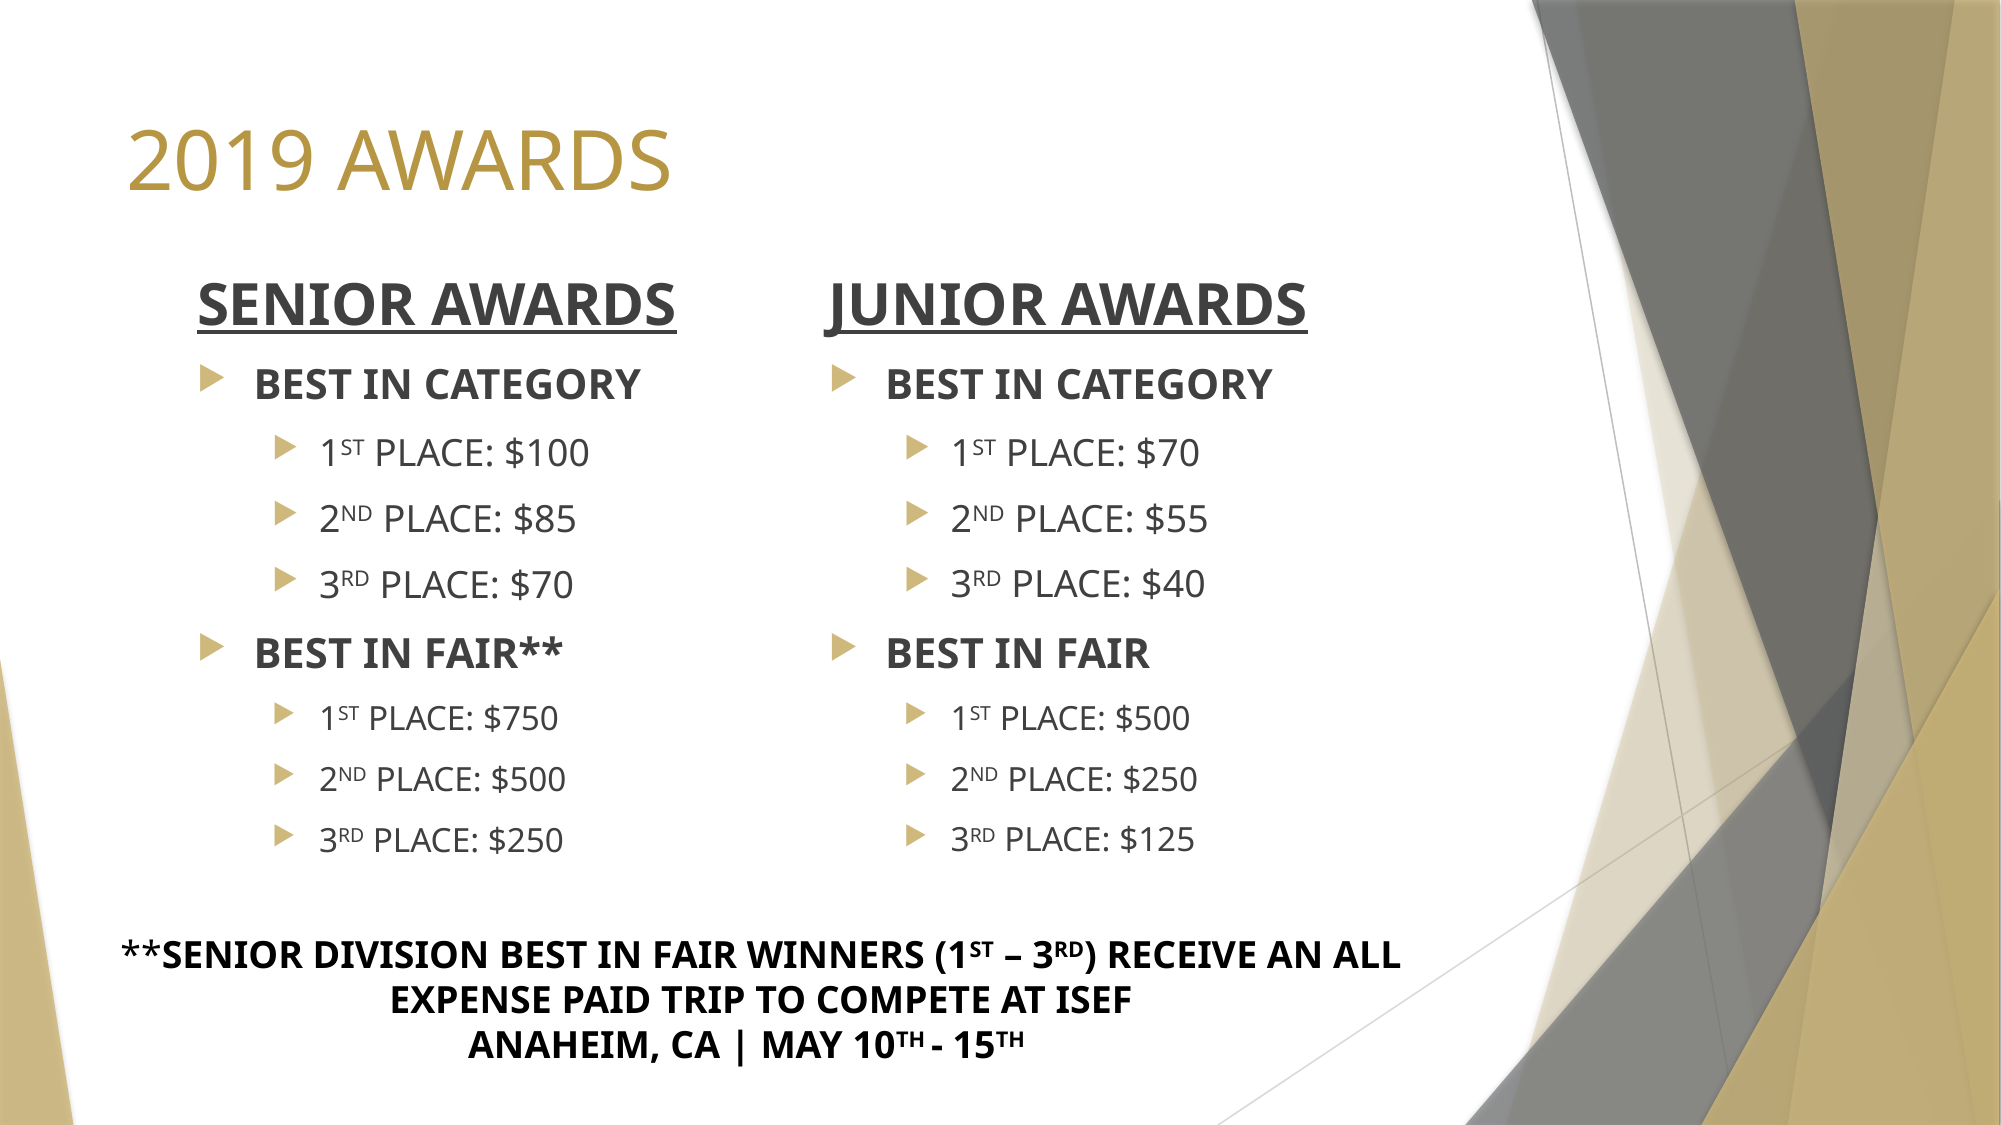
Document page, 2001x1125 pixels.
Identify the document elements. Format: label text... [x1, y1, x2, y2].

list SENIOR AWARDS BEST IN CATEGORY 1ST PLACE: $100 2ND PLACE: $85 3RD PLACE: $70 BEST IN FAIR** 1ST PLACE: $750 2ND PLACE: $500 3RD PLACE: $250 [182, 259, 813, 897]
text_box **SENIOR DIVISION BEST IN FAIR WINNERS (1ST – 3RD) RECEIVE AN ALL EXPENSE PAID TRIP TO COMPETE AT ISEF ANAHEIM, CA | MAY 10TH - 15TH [105, 923, 1417, 1074]
title 2019 AWARDS [111, 99, 1522, 317]
text_box JUNIOR AWARDS BEST IN CATEGORY 1ST PLACE: $70 2ND PLACE: $55 3RD PLACE: $40 BEST IN FAIR 1ST PLACE: $500 2ND PLACE: $250 3RD PLACE: $125 [813, 259, 1501, 897]
